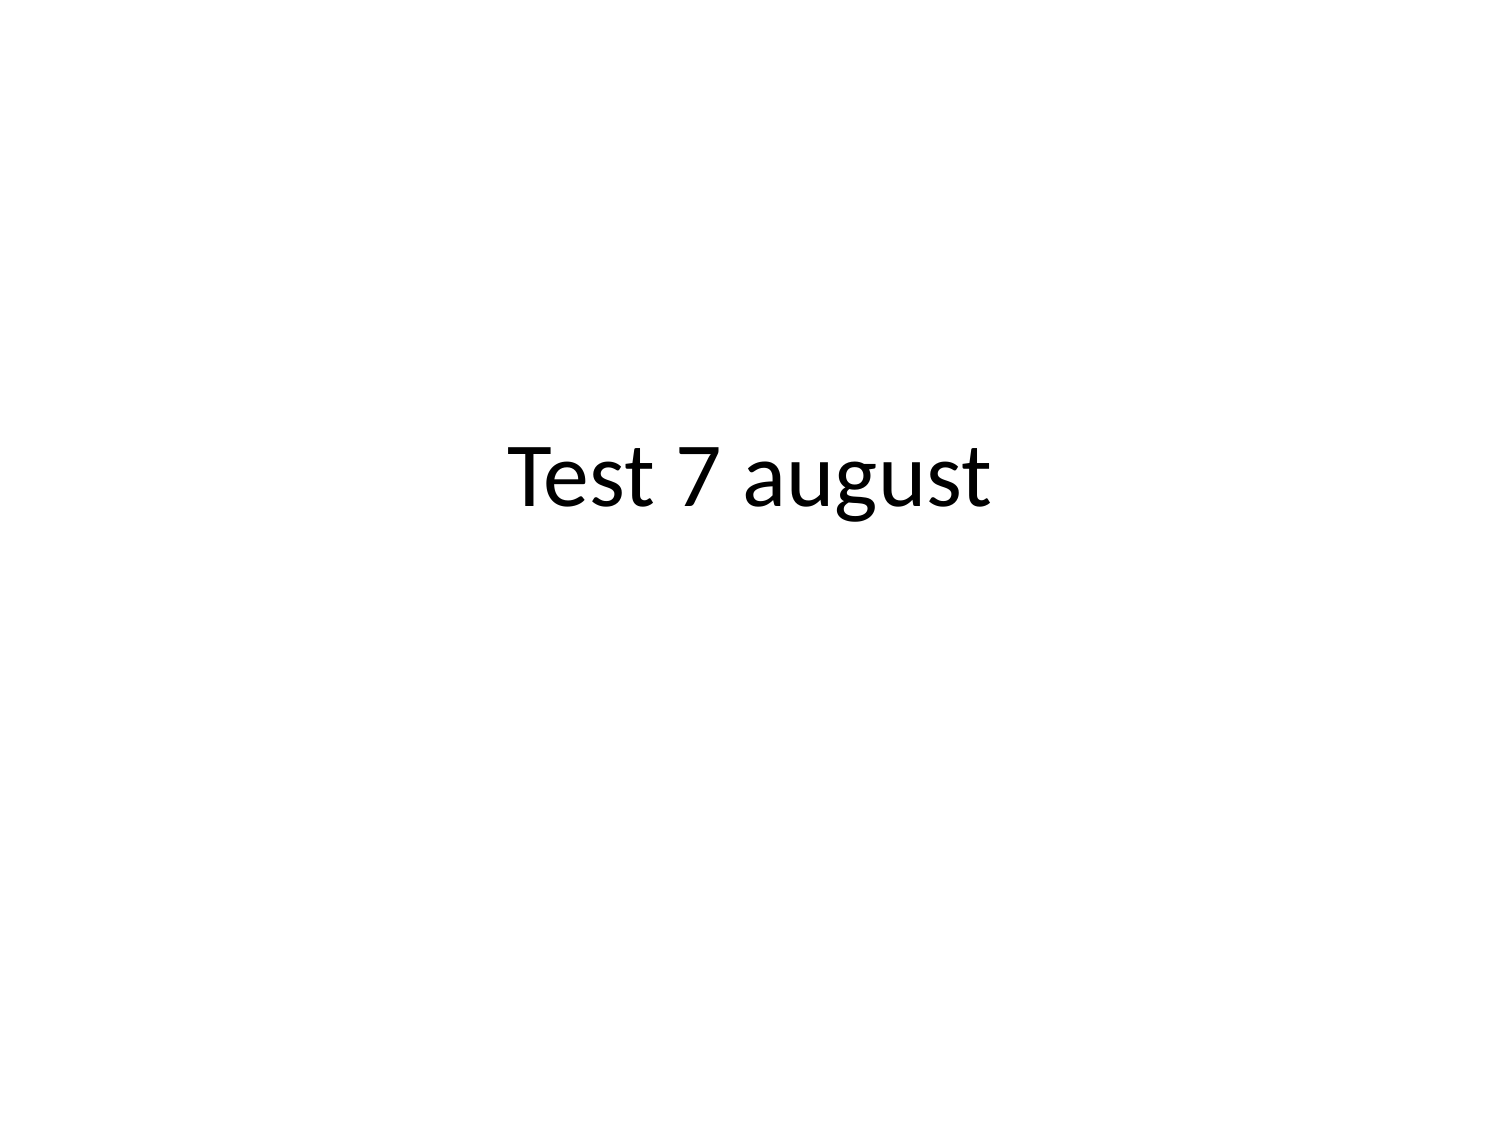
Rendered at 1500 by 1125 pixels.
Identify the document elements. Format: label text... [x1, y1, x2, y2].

title Test 7 august [112, 349, 1388, 591]
